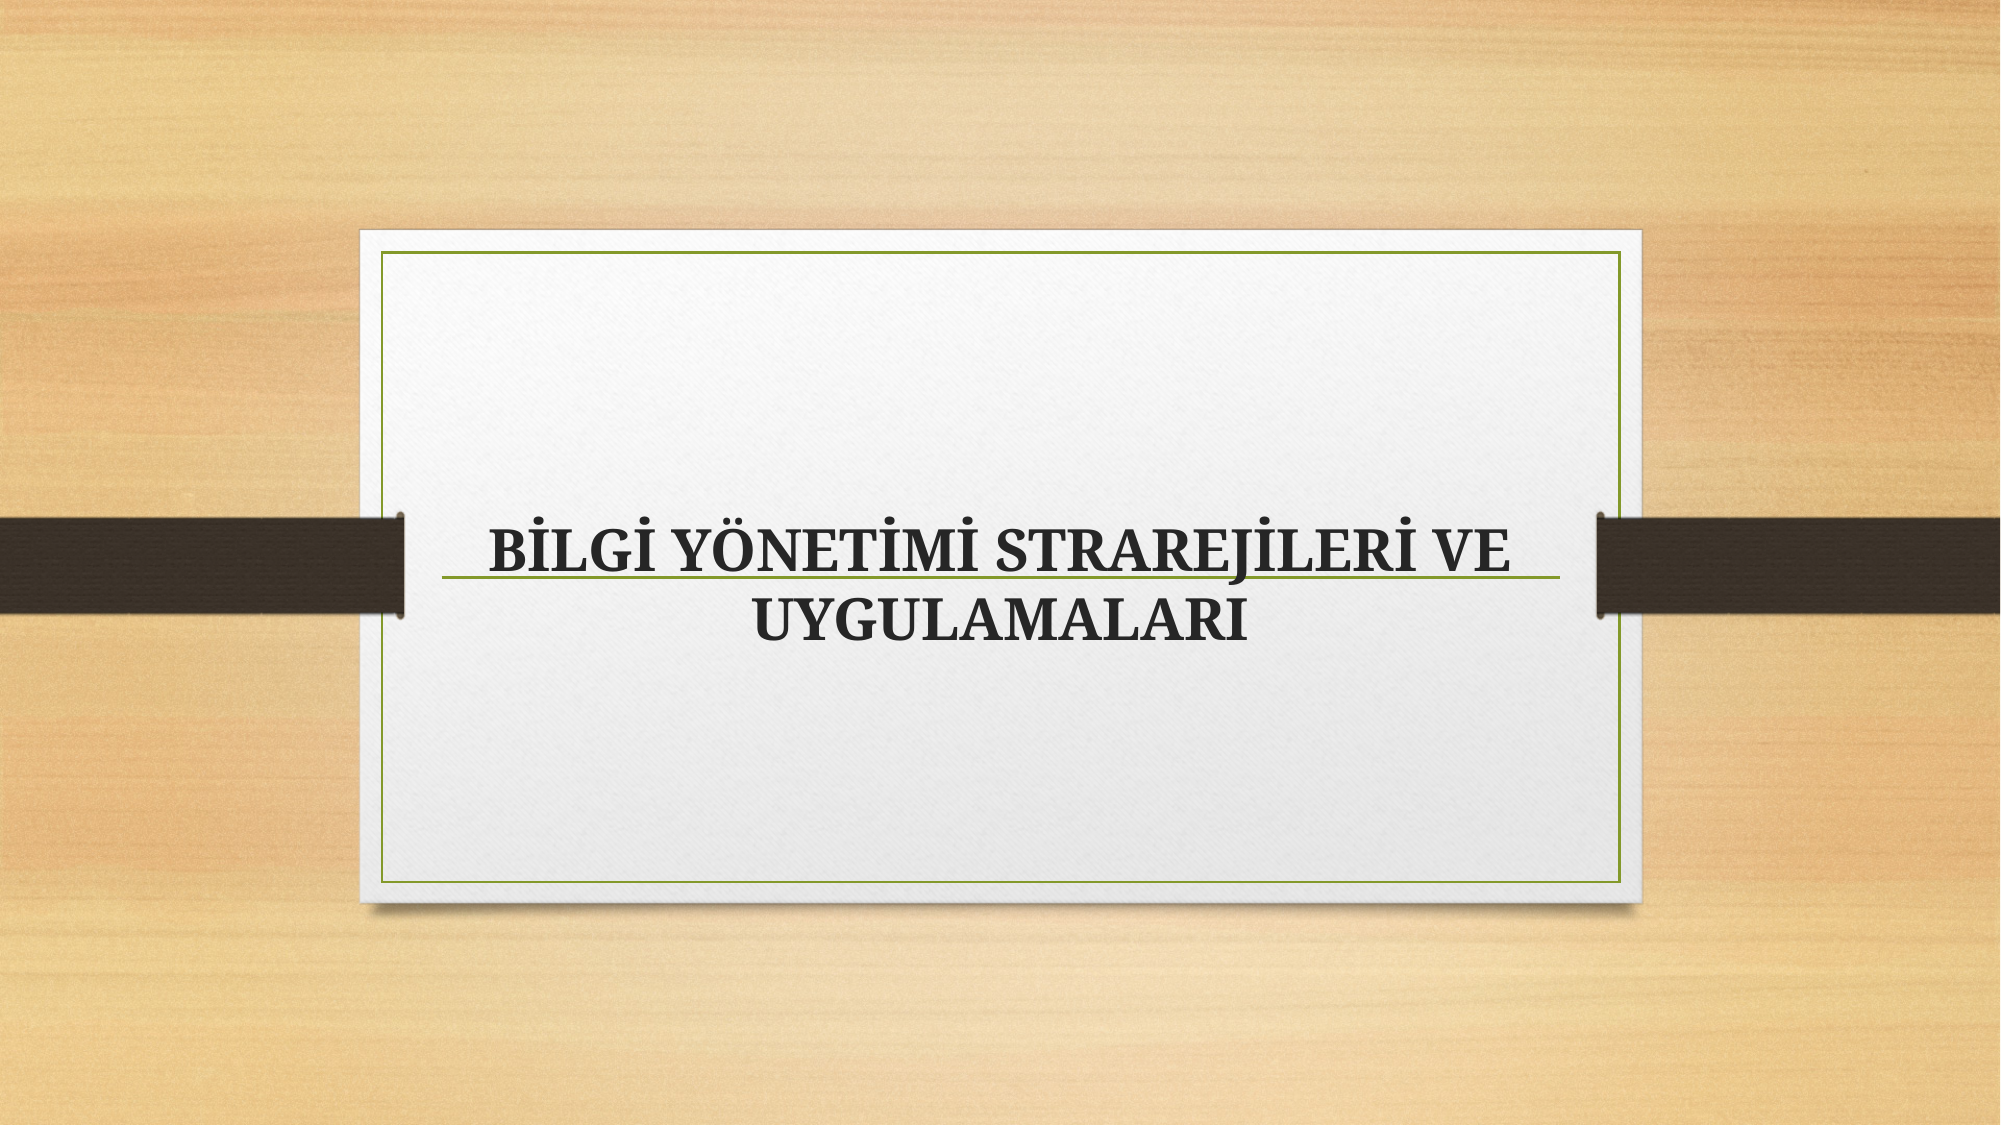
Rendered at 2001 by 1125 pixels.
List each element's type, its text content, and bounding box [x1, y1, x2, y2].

title BİLGİ YÖNETİMİ STRAREJİLERİ VE UYGULAMALARI [432, 429, 1568, 661]
picture [0, 0, 2001, 1125]
